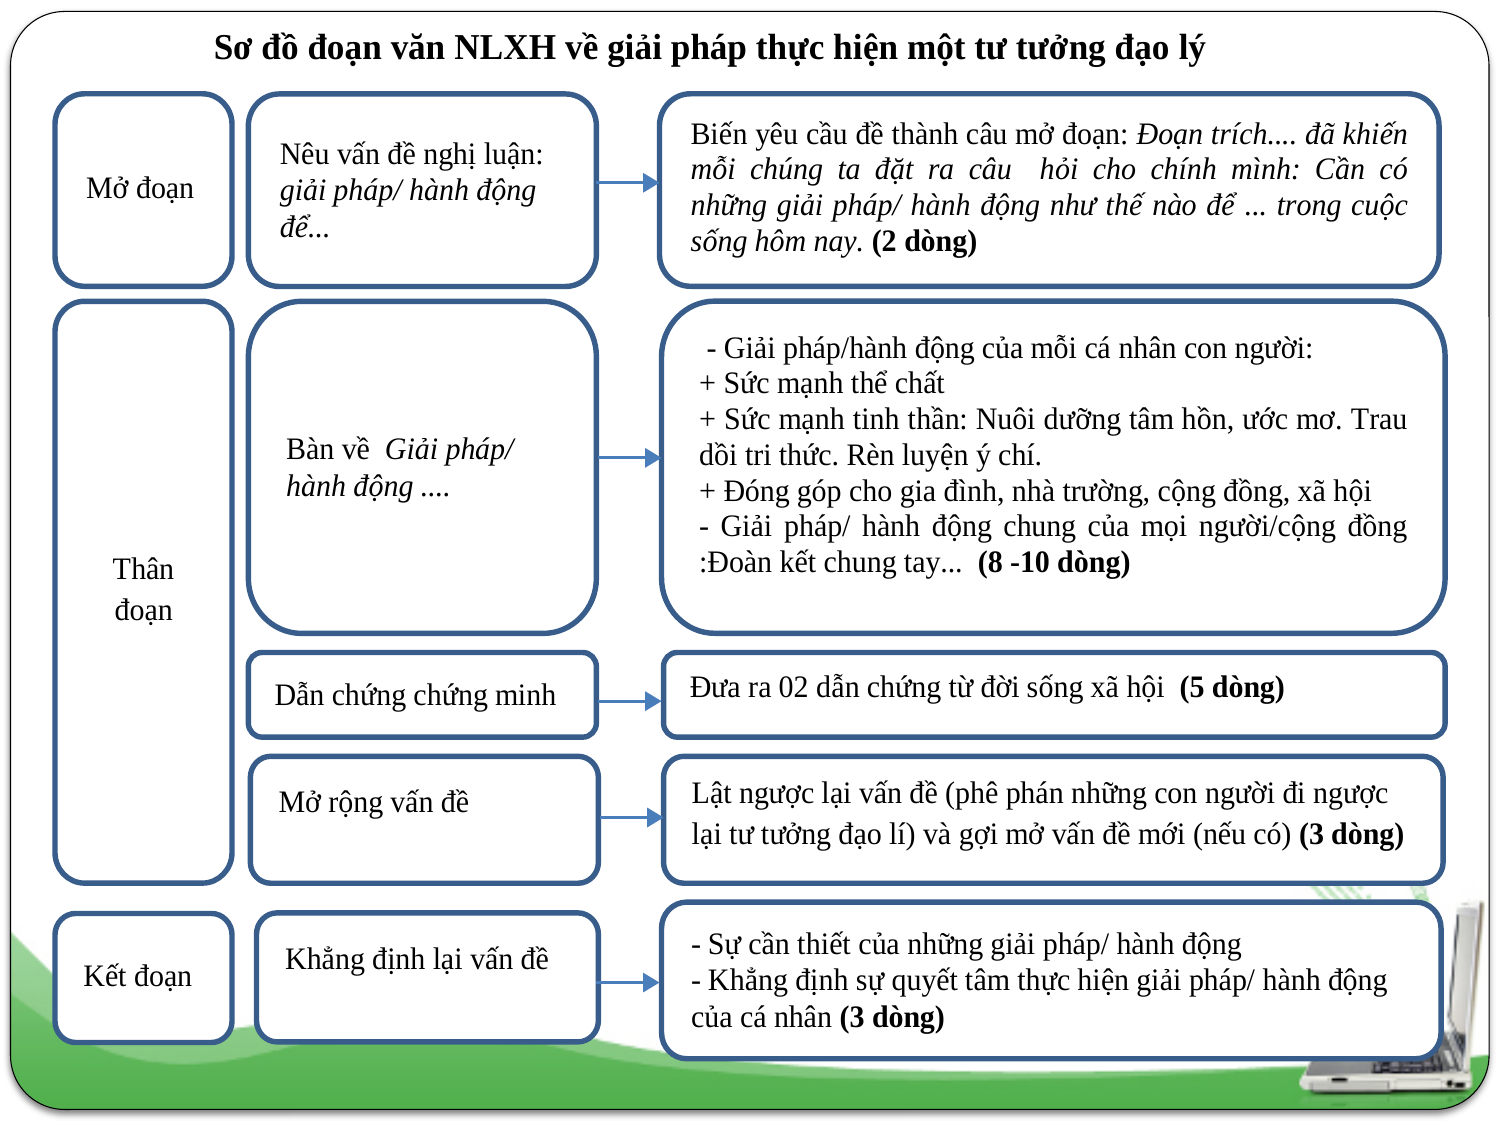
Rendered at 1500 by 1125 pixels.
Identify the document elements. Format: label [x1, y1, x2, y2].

picture [12, 12, 1488, 1108]
list [0, 24, 1451, 1063]
